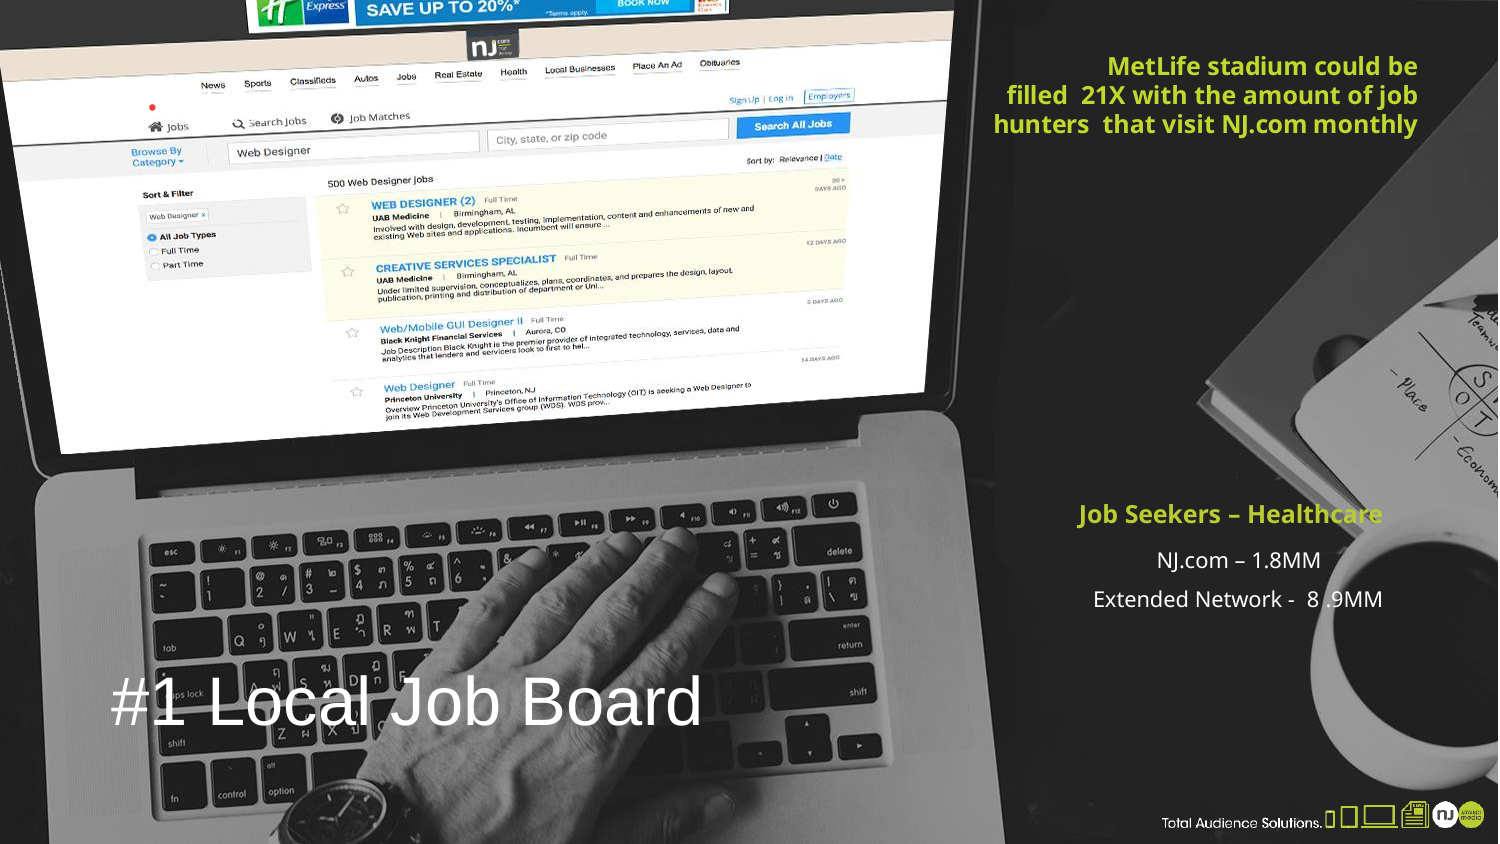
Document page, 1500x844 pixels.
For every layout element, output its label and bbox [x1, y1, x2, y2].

text_box [112, 33, 519, 123]
picture [0, 0, 1498, 844]
picture [617, 0, 644, 7]
picture [647, 0, 670, 5]
